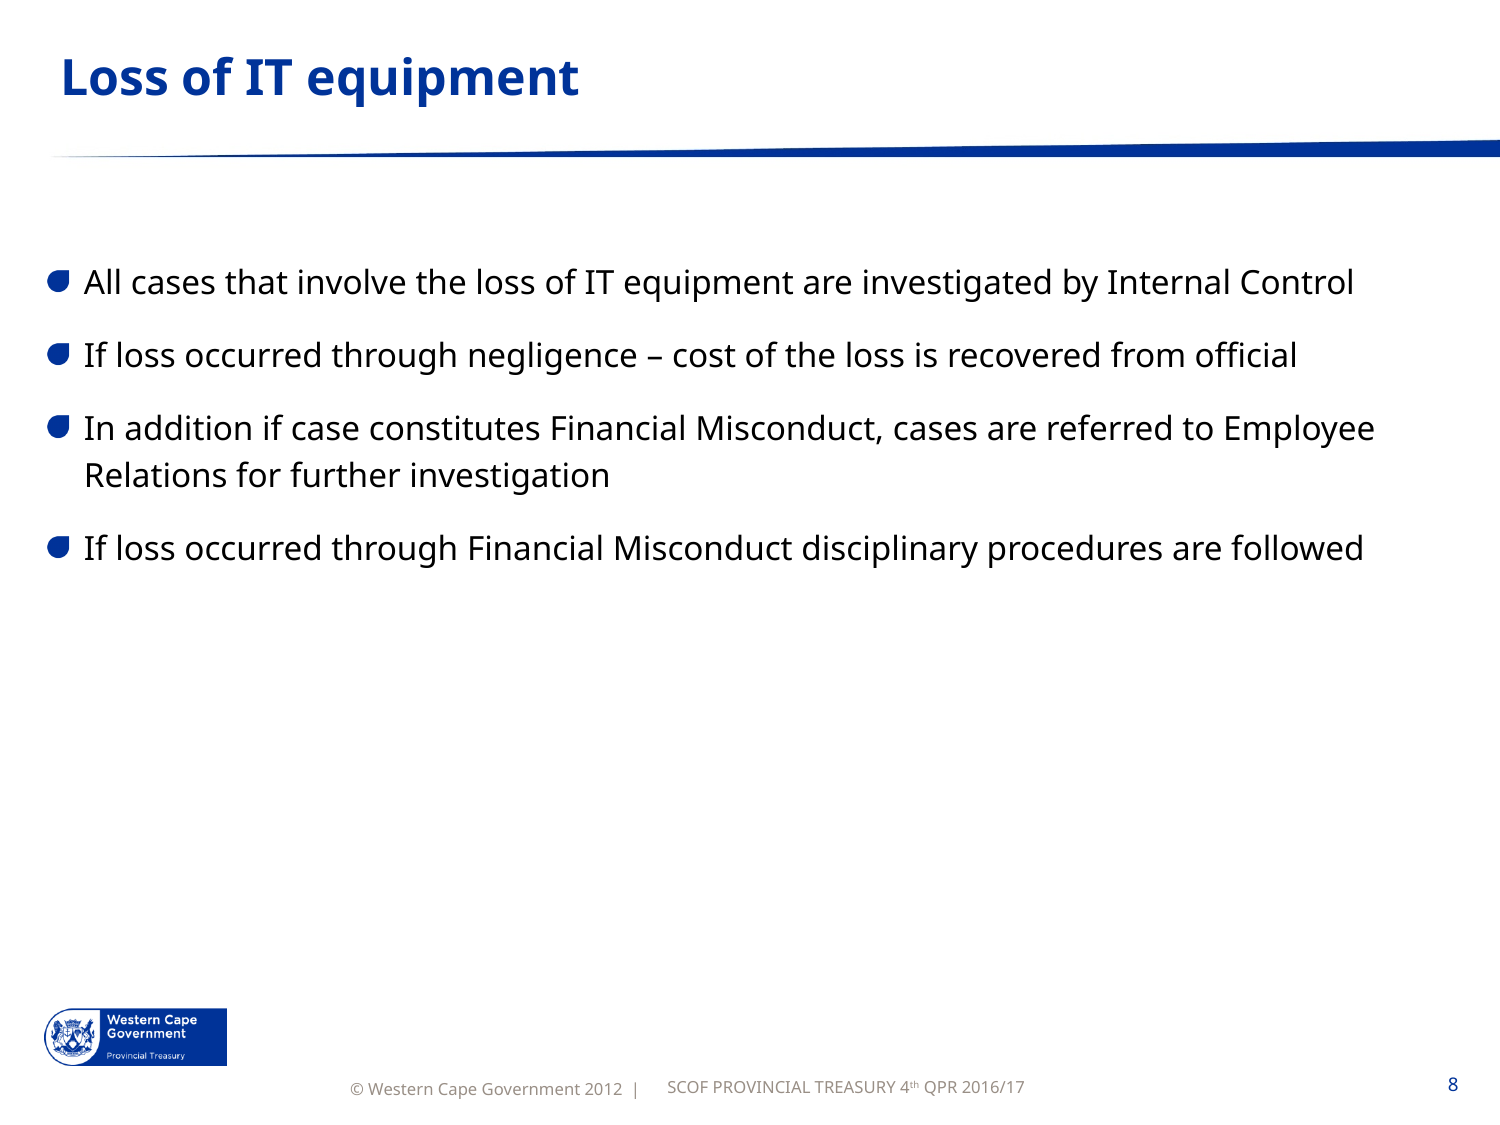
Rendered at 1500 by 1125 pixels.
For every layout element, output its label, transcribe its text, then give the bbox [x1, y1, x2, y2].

picture [44, 1008, 227, 1066]
picture [46, 535, 70, 559]
picture [0, 121, 1500, 184]
footer SCOF PROVINCIAL TREASURY 4th QPR 2016/17 [667, 1058, 1347, 1097]
slide_number 8 [1374, 1061, 1459, 1099]
picture [46, 414, 70, 439]
list All cases that involve the loss of IT equipment are investigated by Internal Control If loss occurred through negligence – cost of the loss is recovered from official In addition if case constitutes Financial Misconduct, cases are referred to Employee Relations for further investigation If loss occurred through Financial Misconduct disciplinary procedures are followed [34, 172, 1445, 941]
title Loss of IT equipment [48, 29, 1459, 122]
picture [46, 342, 70, 366]
picture [46, 269, 70, 293]
